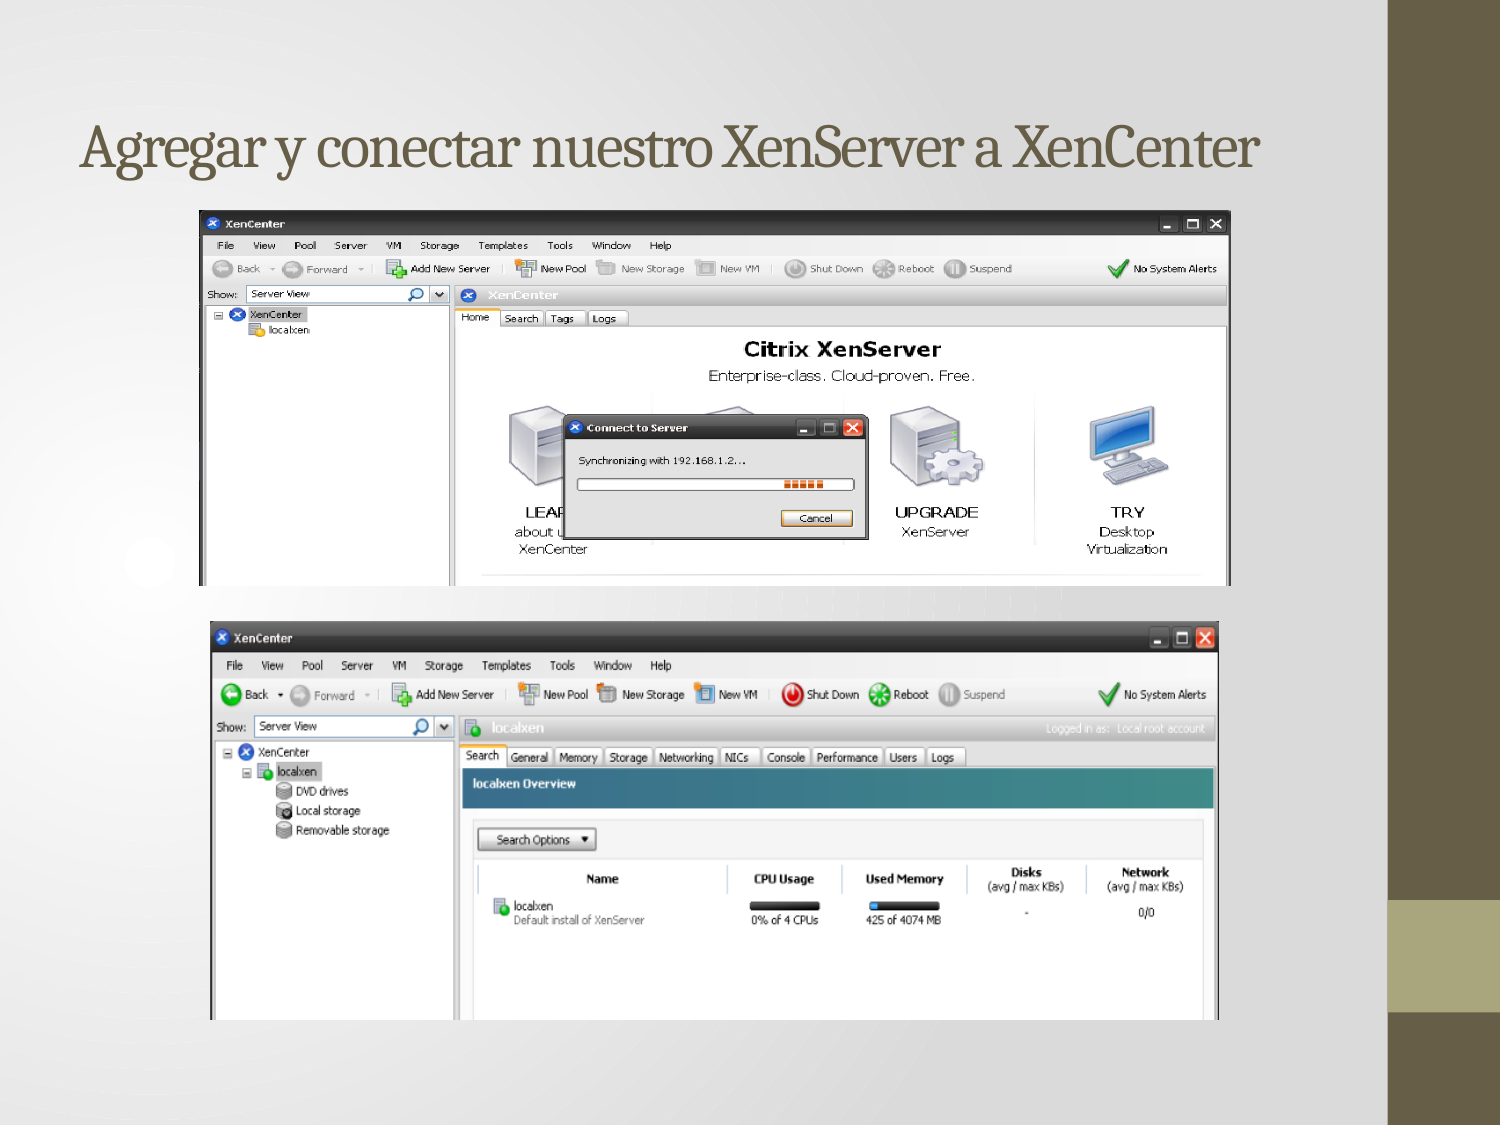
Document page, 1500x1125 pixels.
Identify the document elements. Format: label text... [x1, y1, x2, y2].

picture [198, 210, 1231, 587]
picture [210, 620, 1220, 1021]
title Agregar y conectar nuestro XenServer a XenCenter [64, 78, 1500, 188]
